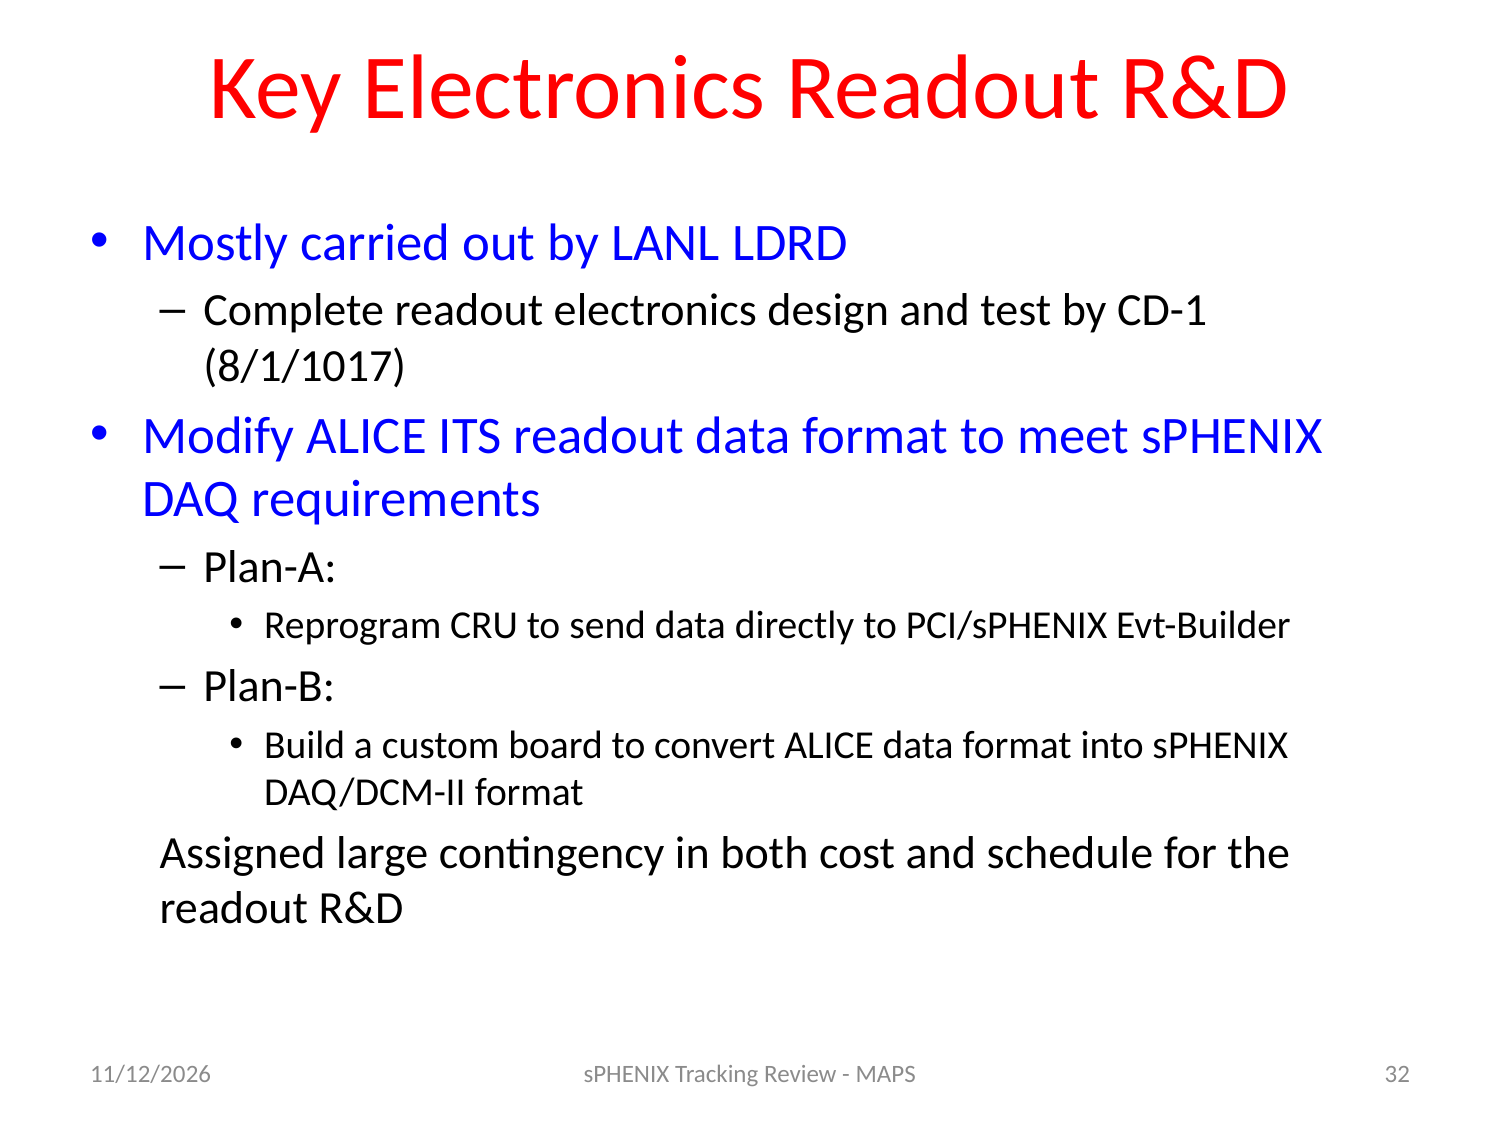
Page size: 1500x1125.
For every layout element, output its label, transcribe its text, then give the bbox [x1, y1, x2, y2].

footer sPHENIX Tracking Review - MAPS [512, 1042, 988, 1103]
list Mostly carried out by LANL LDRD Complete readout electronics design and test by CD-1 (8/1/1017) Modify ALICE ITS readout data format to meet sPHENIX DAQ requirements Plan-A: Reprogram CRU to send data directly to PCI/sPHENIX Evt-Builder Plan-B: Build a custom board to convert ALICE data format into sPHENIX DAQ/DCM-II format Assigned large contingency in both cost and schedule for the readout R&D [75, 200, 1425, 943]
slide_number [75, 1042, 425, 1103]
slide_number 32 [1074, 1042, 1425, 1103]
title Key Electronics Readout R&D [75, 6, 1425, 157]
